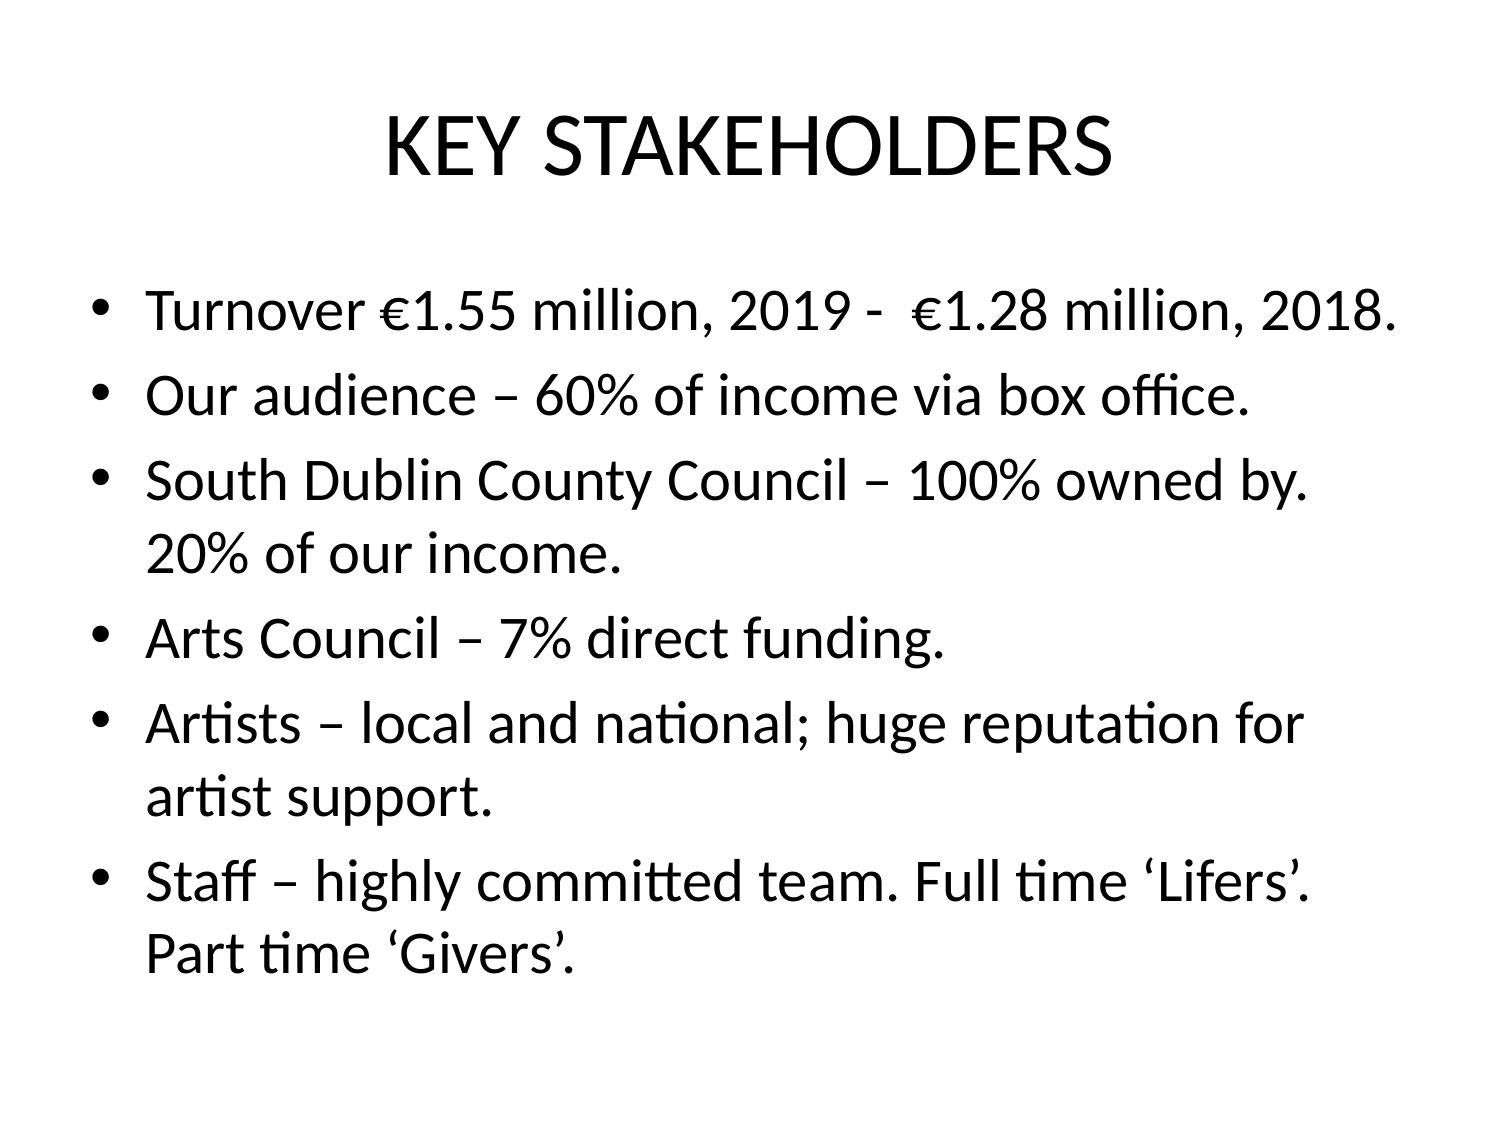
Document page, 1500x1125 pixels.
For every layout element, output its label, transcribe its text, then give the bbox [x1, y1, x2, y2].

list Turnover €1.55 million, 2019 - €1.28 million, 2018. Our audience – 60% of income via box office. South Dublin County Council – 100% owned by. 20% of our income. Arts Council – 7% direct funding. Artists – local and national; huge reputation for artist support. Staff – highly committed team. Full time ‘Lifers’. Part time ‘Givers’. [75, 262, 1425, 1005]
title KEY STAKEHOLDERS [75, 45, 1425, 233]
